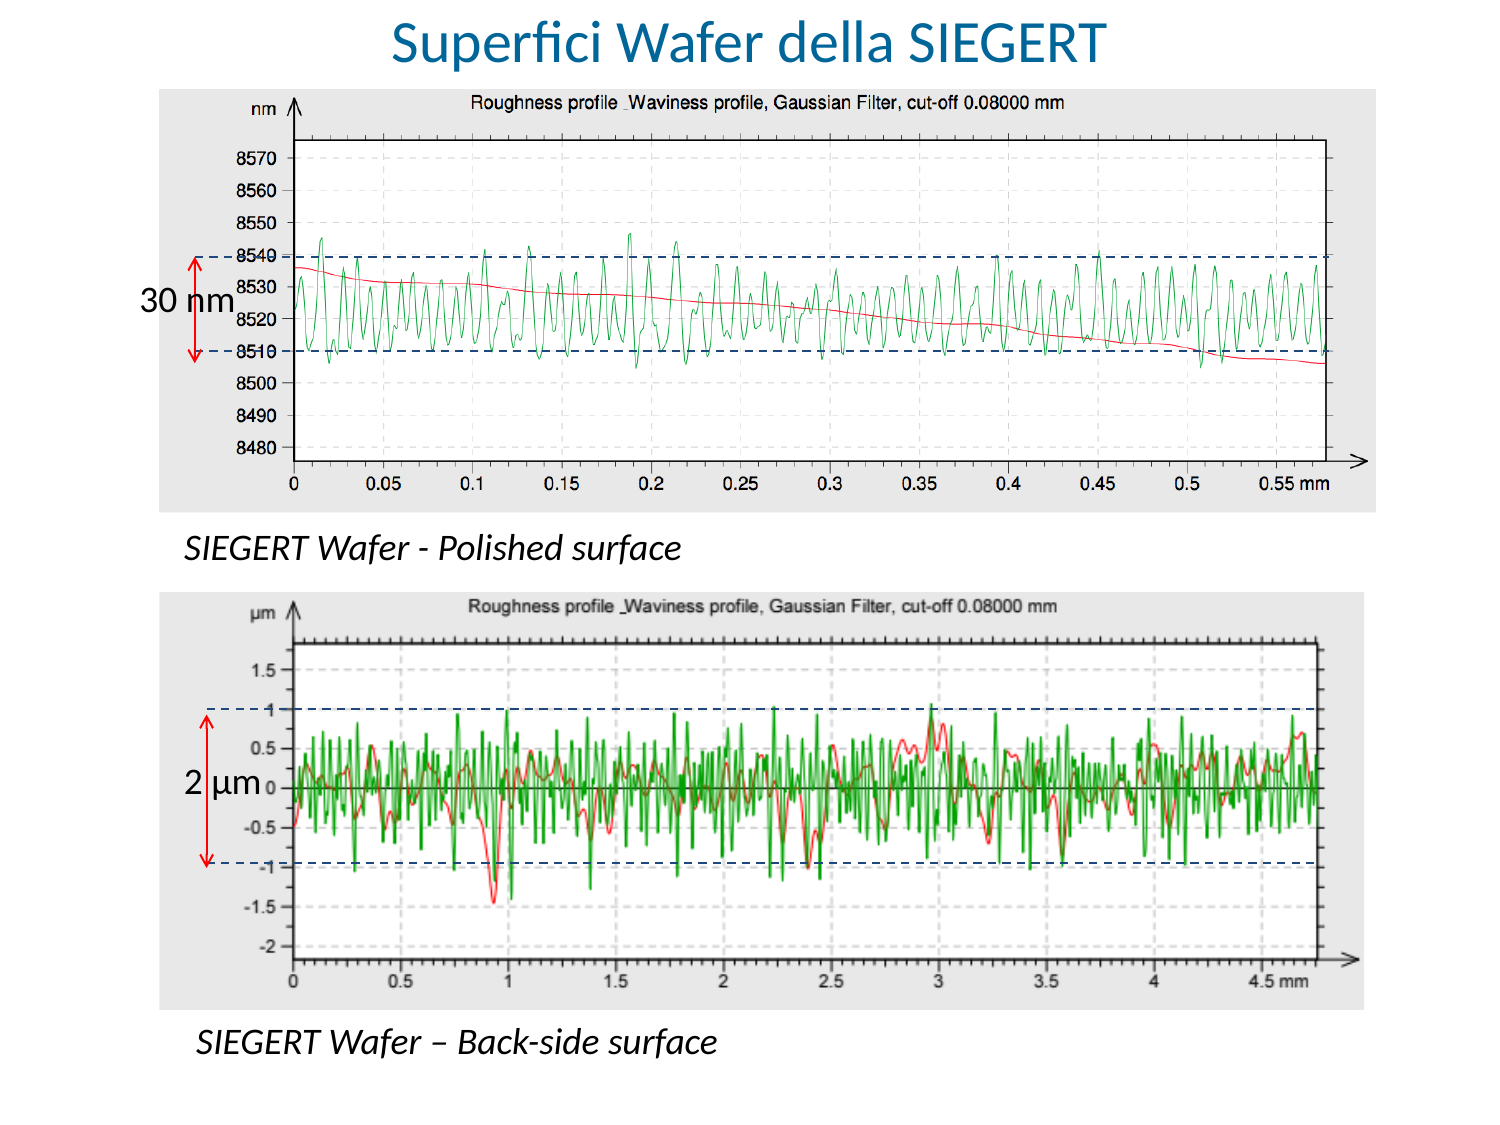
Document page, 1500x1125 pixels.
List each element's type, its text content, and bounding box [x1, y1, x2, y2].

picture [159, 592, 1365, 1011]
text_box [123, 89, 1377, 517]
text_box SIEGERT Wafer - Polished surface [169, 524, 698, 575]
text_box Superfici Wafer della SIEGERT [74, 0, 1425, 83]
title Surfaces [75, 83, 1425, 233]
text_box SIEGERT Wafer – Back-side surface [181, 1018, 734, 1070]
